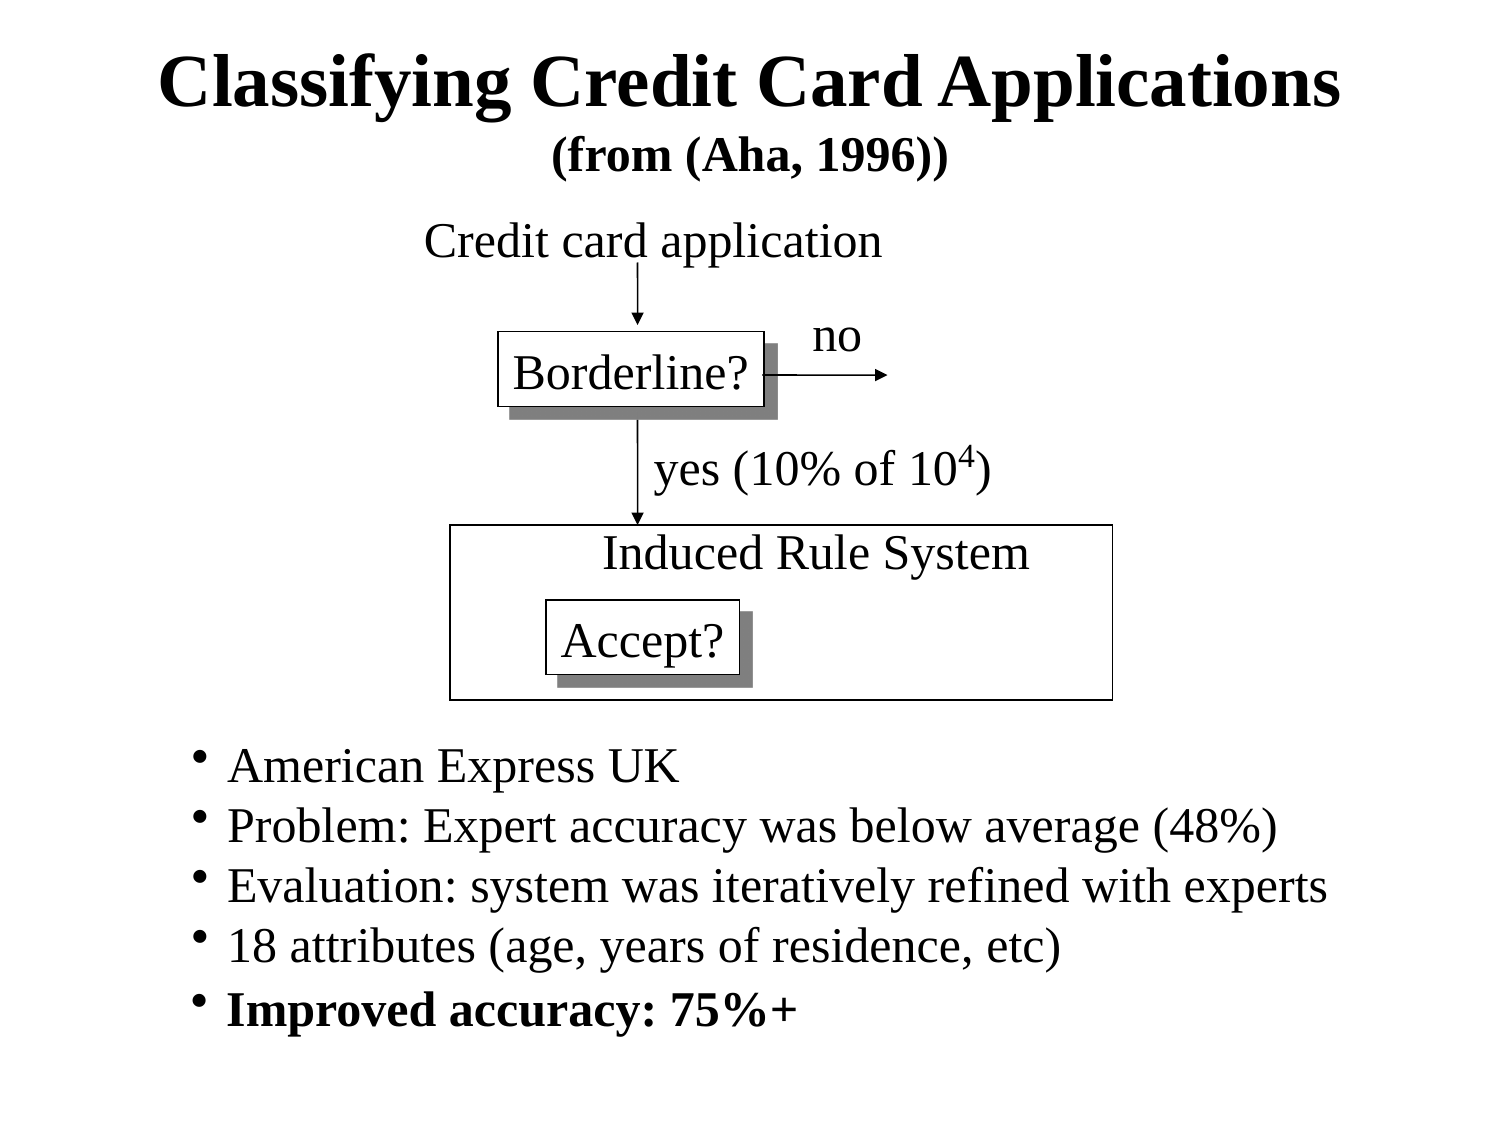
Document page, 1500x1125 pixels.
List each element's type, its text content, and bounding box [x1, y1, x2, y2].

text_box Improved accuracy: 75%+ [176, 969, 814, 1044]
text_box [497, 262, 888, 409]
text_box Credit card application [409, 199, 898, 275]
title Classifying Credit Card Applications (from (Aha, 1996)) [112, 12, 1388, 200]
text_box American Express UK Problem: Expert accuracy was below average (48%) Evaluation: system was iteratively refined with experts 18 attributes (age, years of residence, etc) [176, 724, 1344, 980]
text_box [637, 412, 1009, 510]
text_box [449, 512, 1113, 701]
